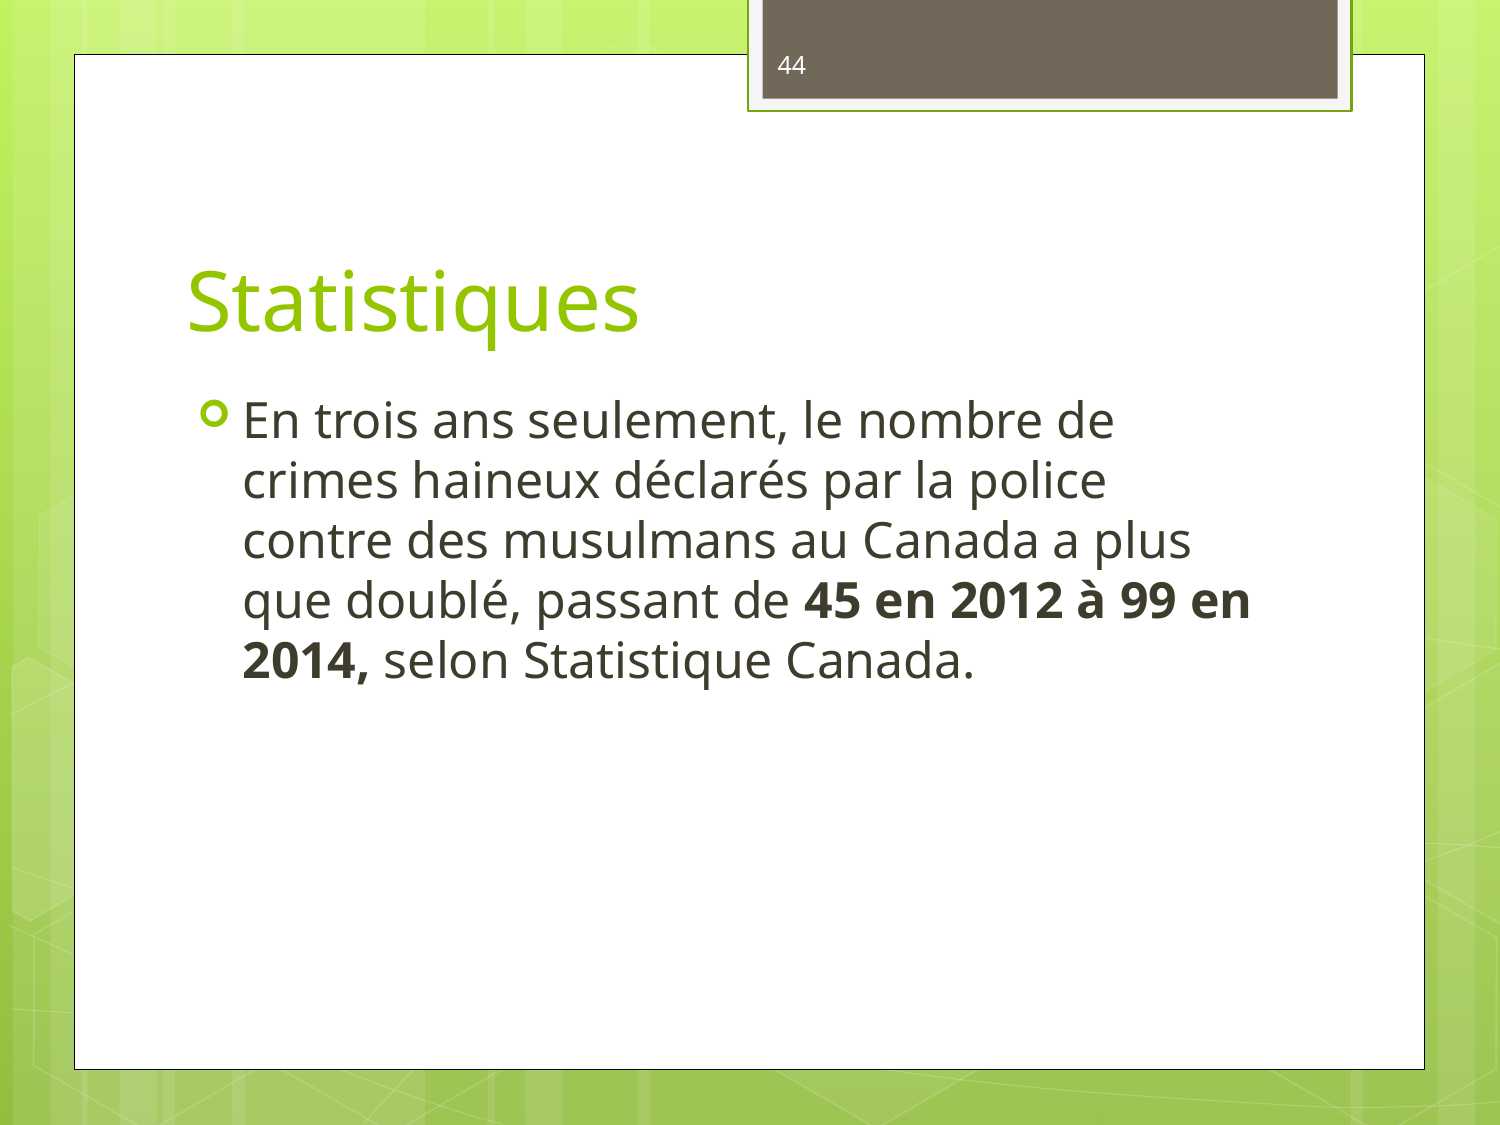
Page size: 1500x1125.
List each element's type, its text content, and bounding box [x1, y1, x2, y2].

slide_number 44 [762, 36, 982, 97]
title Statistiques [171, 168, 1324, 357]
list En trois ans seulement, le nombre de crimes haineux déclarés par la police contre des musulmans au Canada a plus que doublé, passant de 45 en 2012 à 99 en 2014, selon Statistique Canada. [171, 381, 1283, 957]
